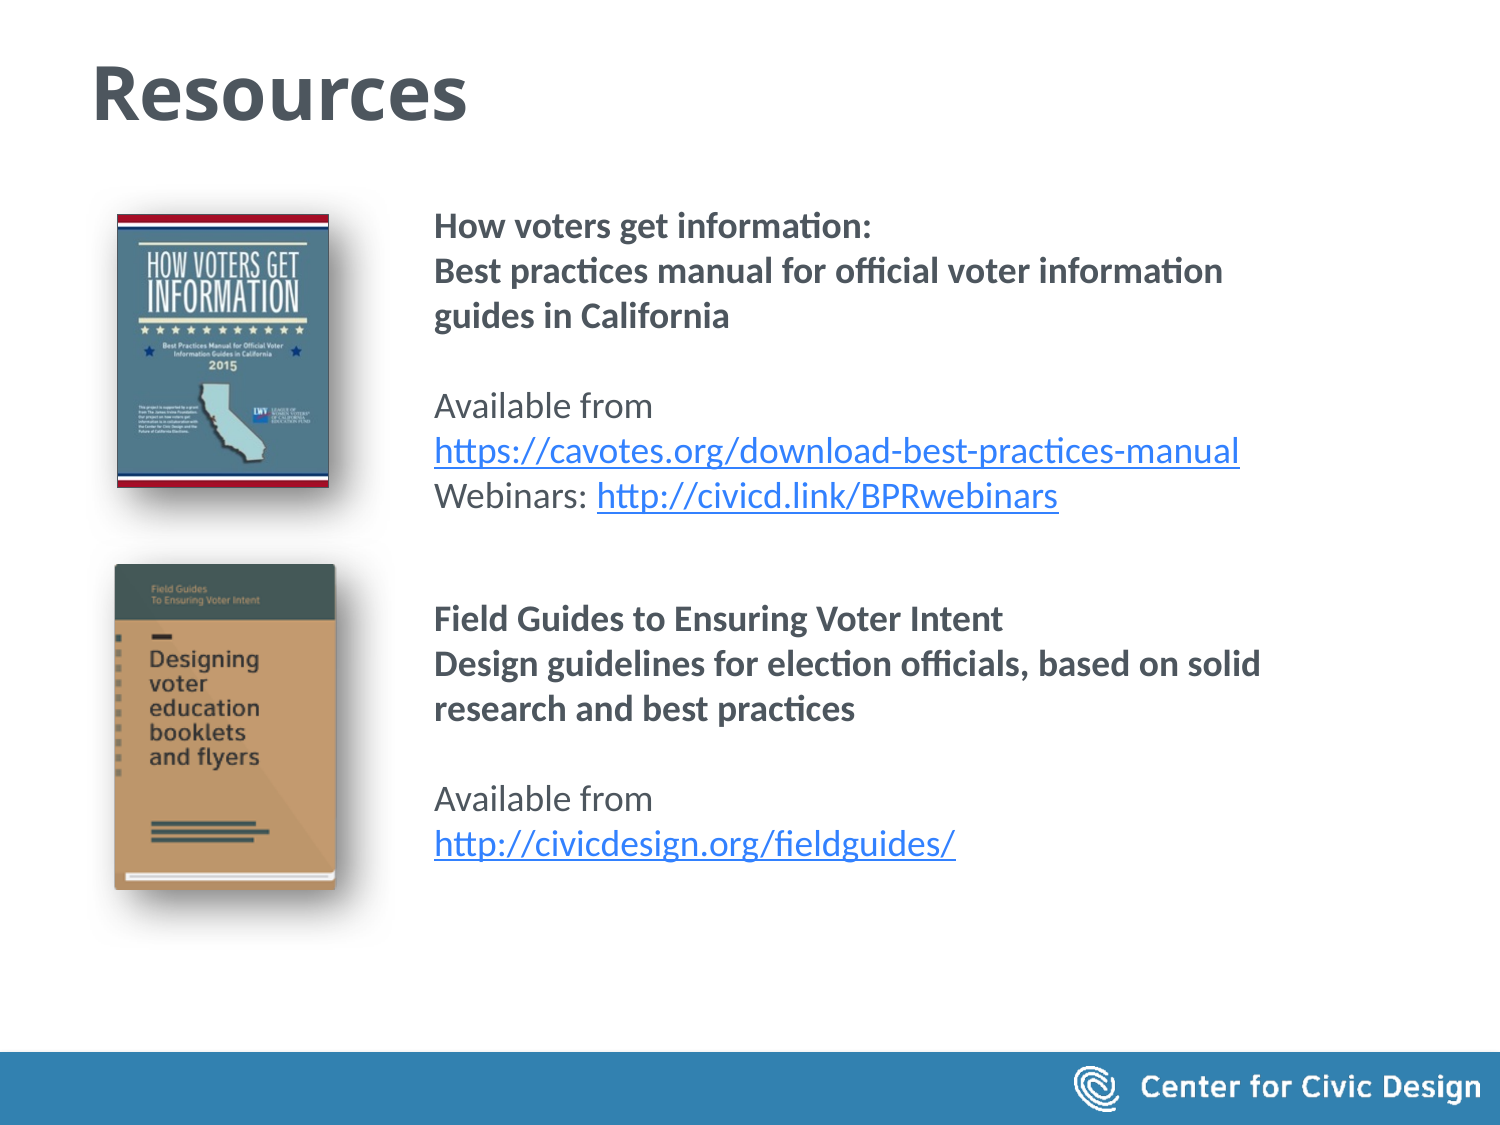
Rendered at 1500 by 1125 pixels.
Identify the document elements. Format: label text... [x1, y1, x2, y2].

text_box How voters get information: Best practices manual for official voter information guides in California Available from https://cavotes.org/download-best-practices-manual Webinars: http://civicd.link/BPRwebinars [419, 194, 1327, 569]
picture [77, 564, 373, 890]
title Resources [75, 45, 1425, 233]
text_box Field Guides to Ensuring Voter Intent Design guidelines for election officials, based on solid research and best practices Available from http://civicdesign.org/fieldguides/ [419, 586, 1327, 917]
picture [1074, 1066, 1480, 1112]
picture [117, 214, 329, 488]
